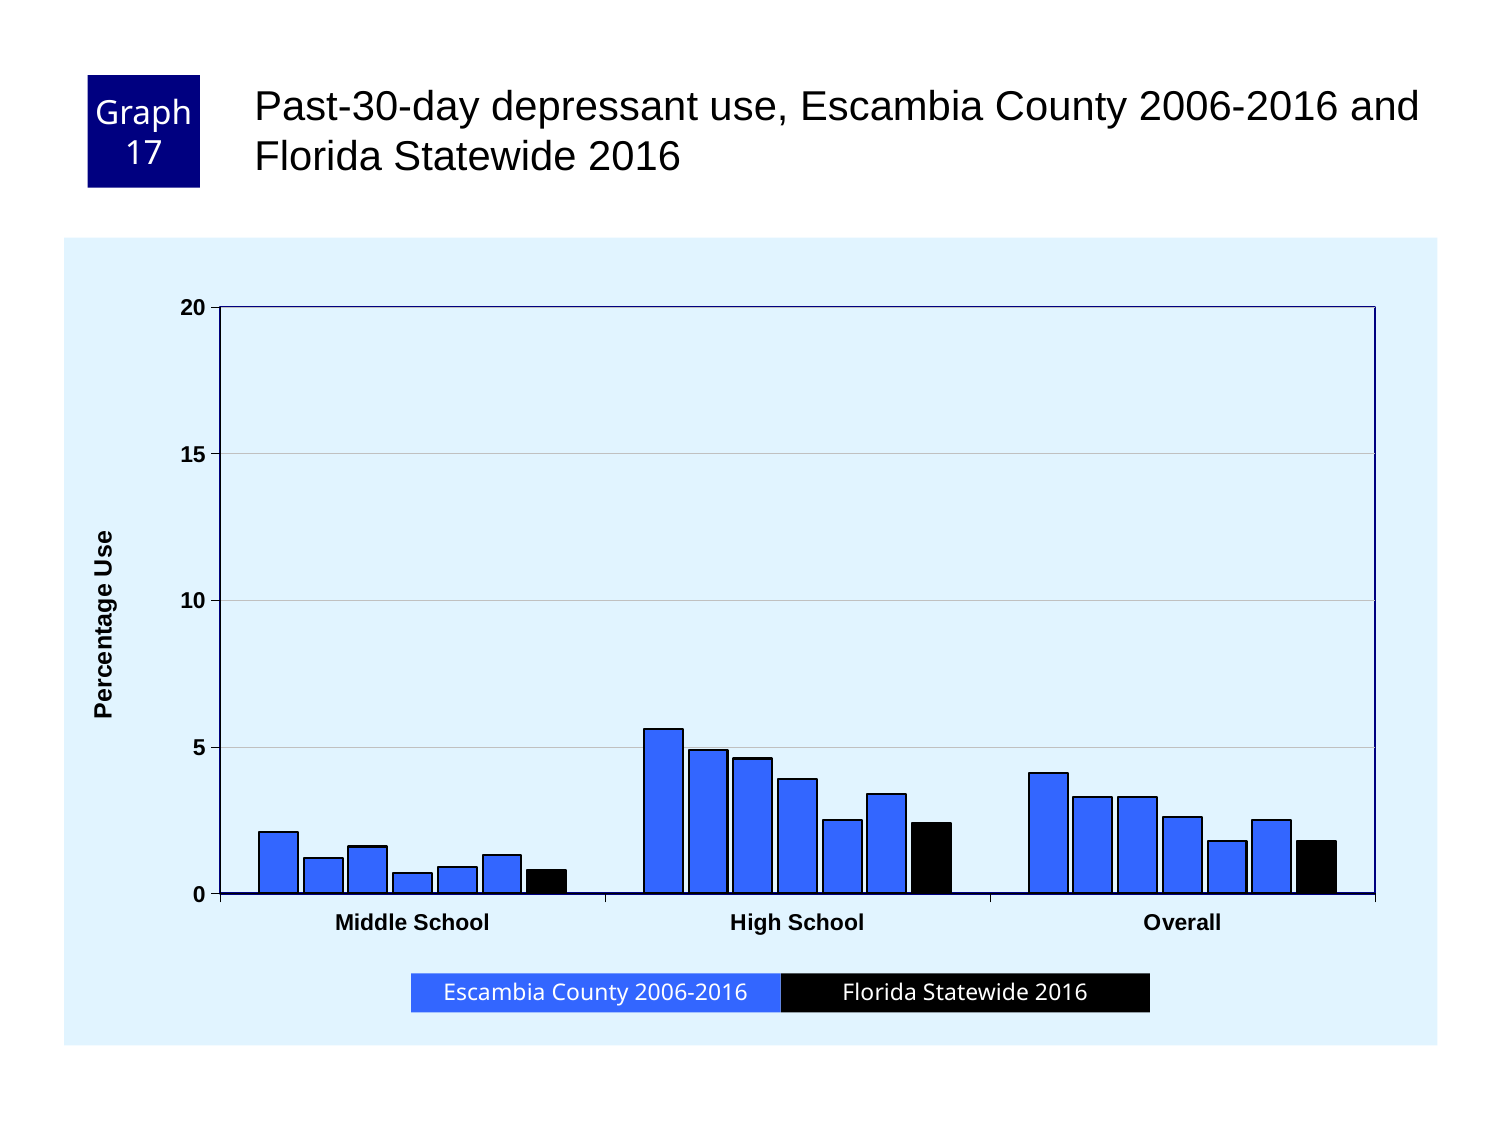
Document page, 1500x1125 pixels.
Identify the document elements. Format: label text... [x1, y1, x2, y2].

chart [63, 237, 1438, 1046]
text_box Past-30-day depressant use, Escambia County 2006-2016 and Florida Statewide 2016 [249, 75, 1438, 200]
text_box Graph 17 [87, 75, 200, 188]
